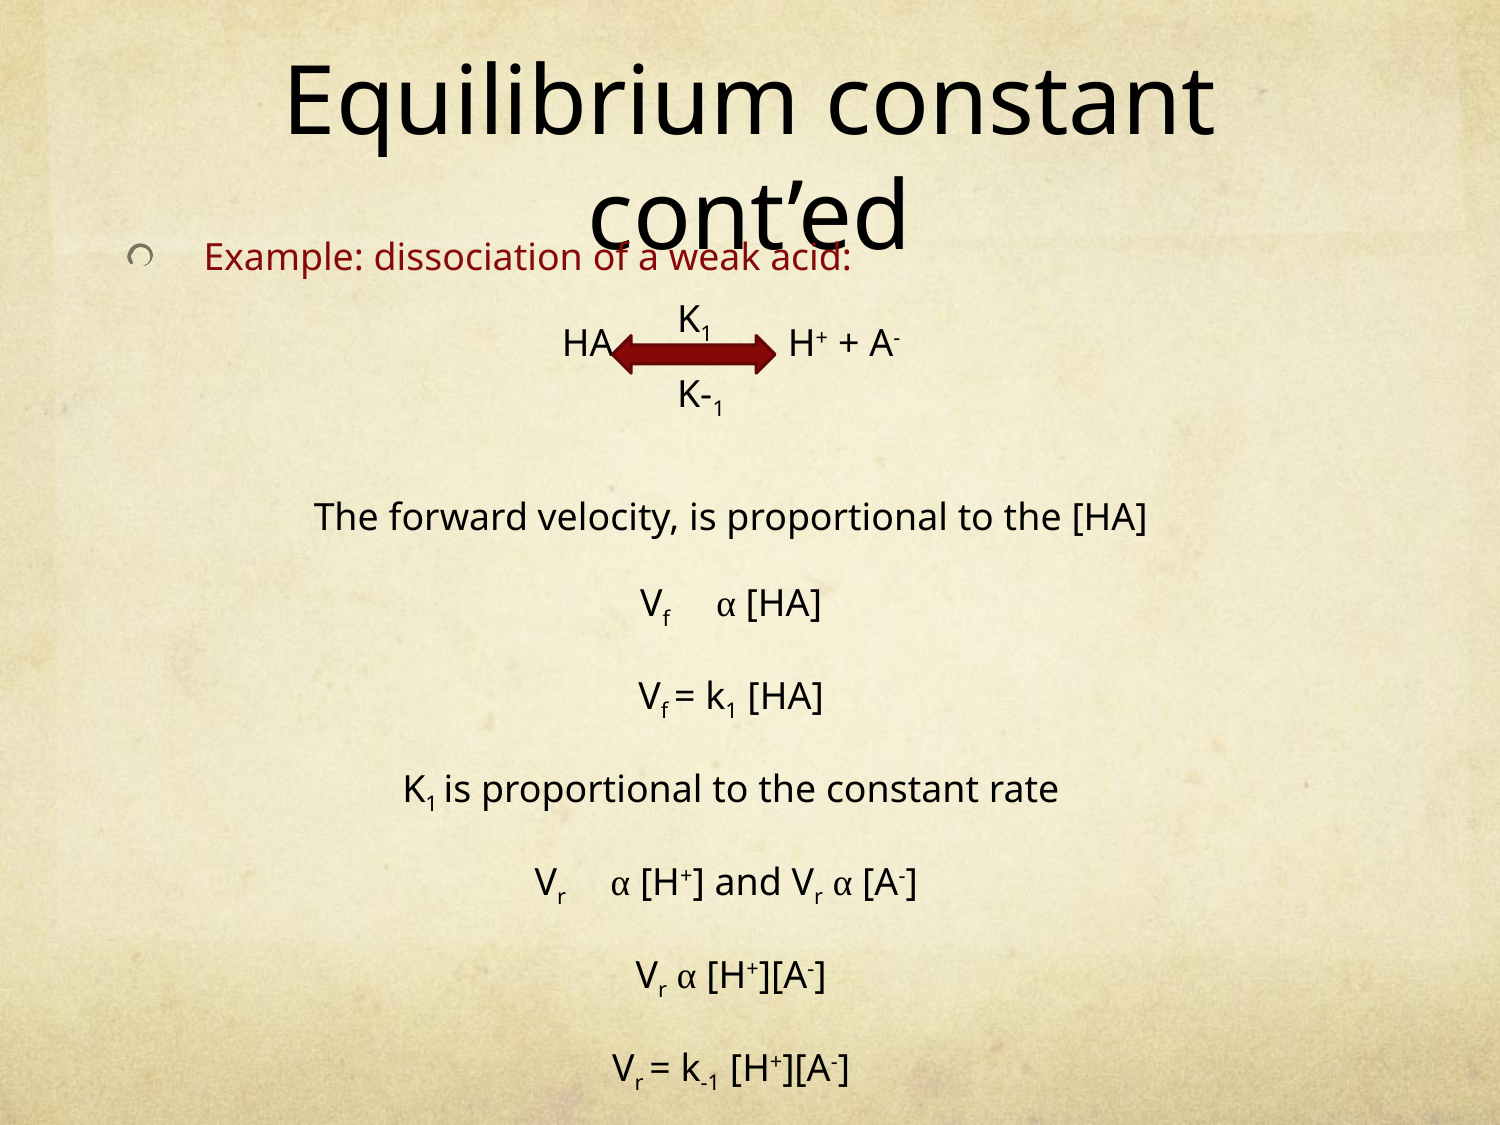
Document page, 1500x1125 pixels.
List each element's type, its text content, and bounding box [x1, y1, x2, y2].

text_box [611, 334, 777, 375]
text_box K-1 [662, 362, 750, 429]
list Example: dissociation of a weak acid: HA H+ + A- The forward velocity, is proportional to the [HA] Vf α [HA] Vf = k1 [HA] K1 is proportional to the constant rate Vr α [H+] and Vr α [A-] Vr α [H+][A-] Vr = k-1 [H+][A-] [112, 224, 1350, 1125]
text_box K1 [662, 287, 738, 354]
picture [0, 0, 1500, 1125]
picture [127, 243, 154, 267]
title Equilibrium constant cont’ed [150, 82, 1350, 224]
